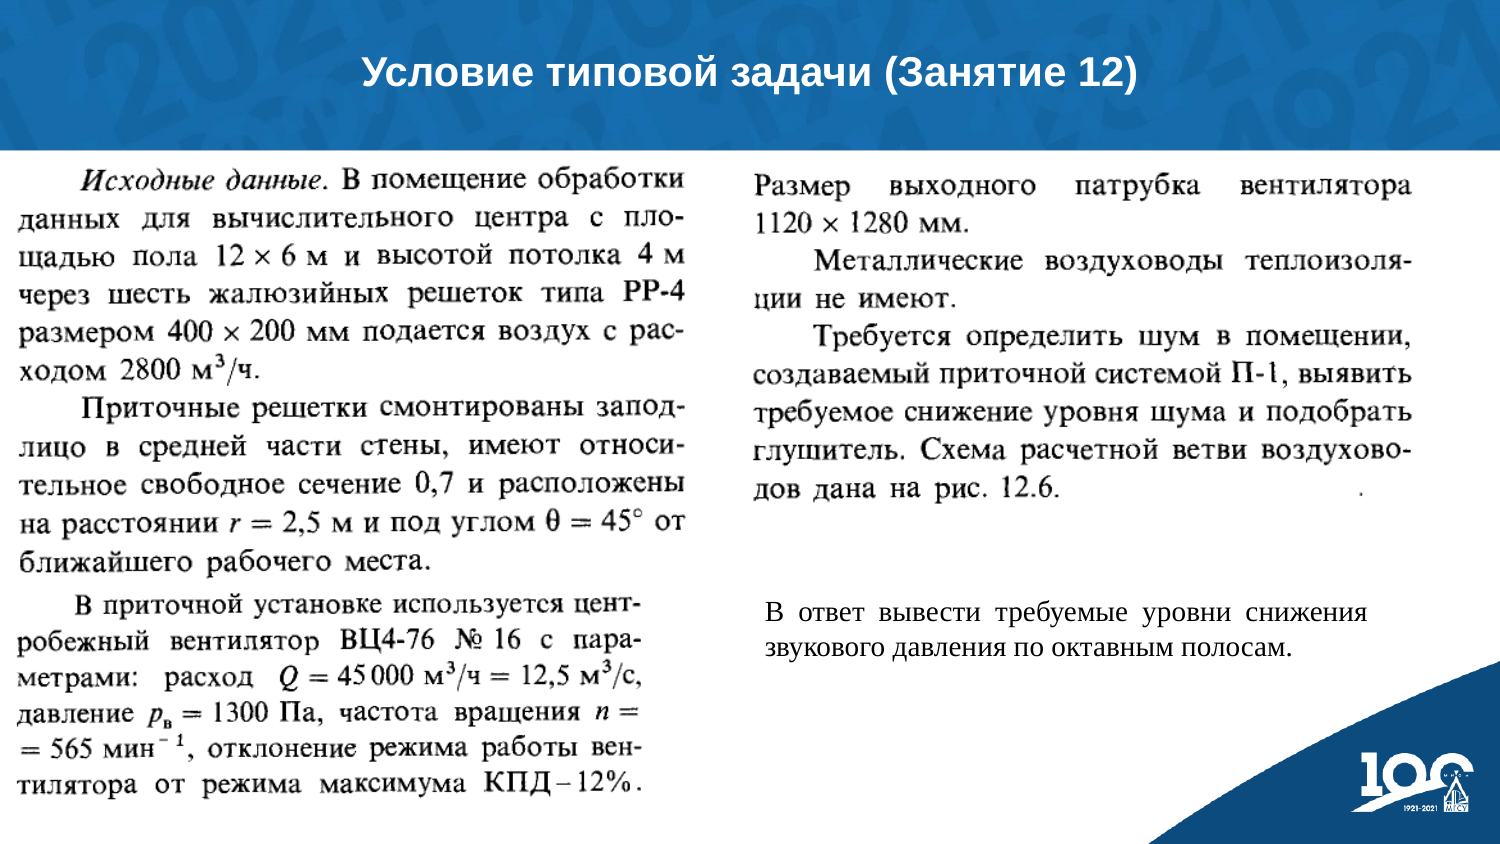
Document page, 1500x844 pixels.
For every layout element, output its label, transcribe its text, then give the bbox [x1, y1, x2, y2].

text_box В ответ вывести требуемые уровни снижения звукового давления по октавным полосам. [749, 585, 1383, 670]
picture [0, 151, 1500, 844]
text_box Условие типовой задачи (Занятие 12) [0, 0, 1500, 151]
